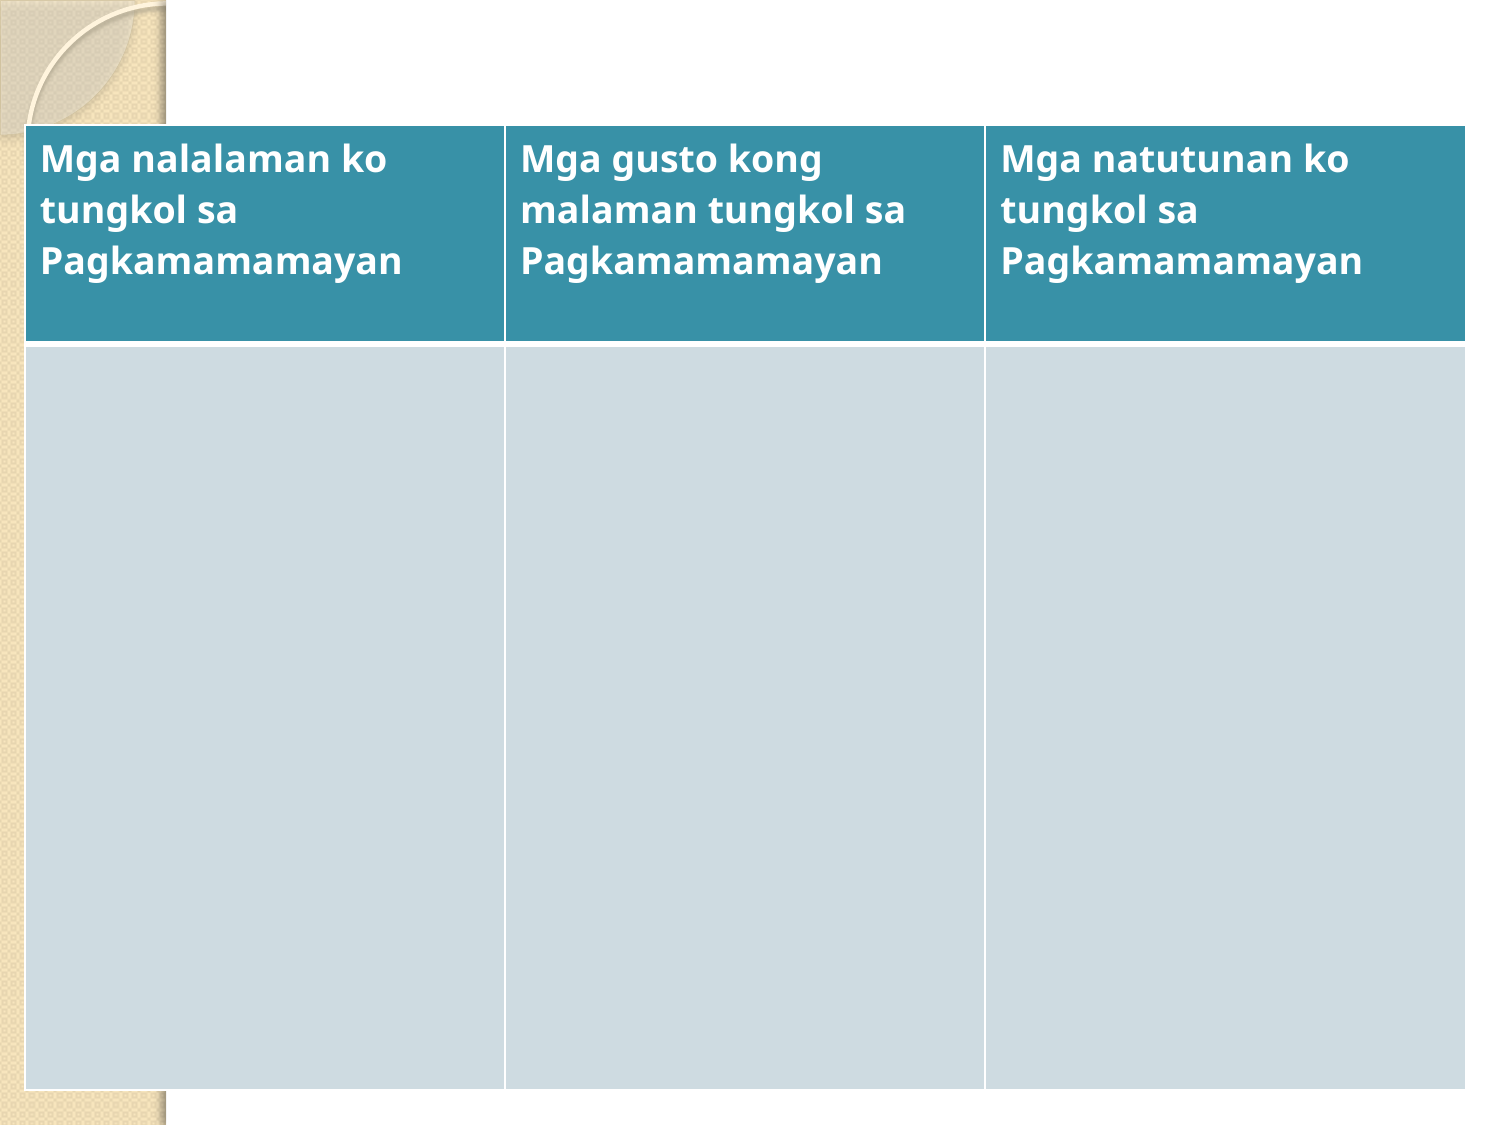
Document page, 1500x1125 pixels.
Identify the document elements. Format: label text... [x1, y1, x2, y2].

table_header Mga gusto kong malaman tungkol sa Pagkamamamayan [506, 126, 984, 341]
table_cell [986, 347, 1465, 1089]
table_header Mga natutunan ko tungkol sa Pagkamamamayan [986, 126, 1465, 341]
table_header Mga nalalaman ko tungkol sa Pagkamamamayan [26, 126, 504, 341]
table_cell [506, 347, 984, 1089]
table_cell [26, 347, 504, 1089]
